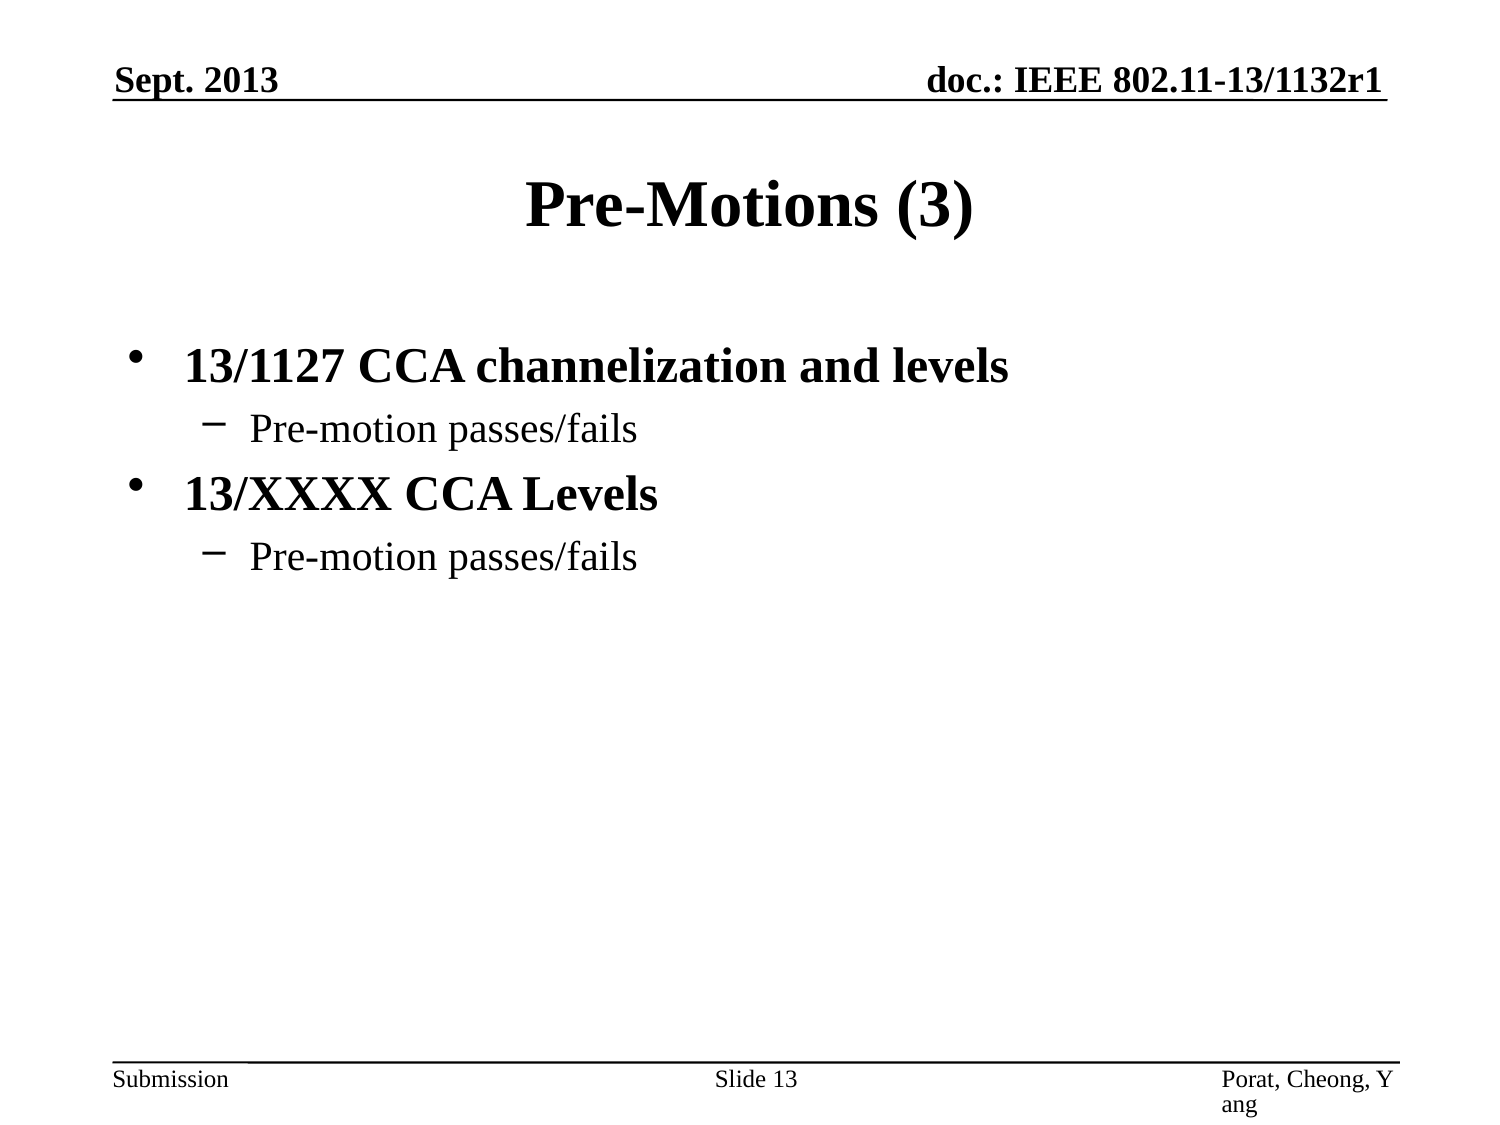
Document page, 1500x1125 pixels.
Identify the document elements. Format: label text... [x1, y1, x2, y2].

slide_number Slide 13 [712, 1061, 800, 1093]
list 13/1127 CCA channelization and levels Pre-motion passes/fails 13/XXXX CCA Levels Pre-motion passes/fails [112, 324, 1388, 1001]
title Pre-Motions (3) [112, 112, 1388, 288]
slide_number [114, 54, 313, 101]
footer Porat, Cheong, Yang [1221, 1061, 1402, 1093]
